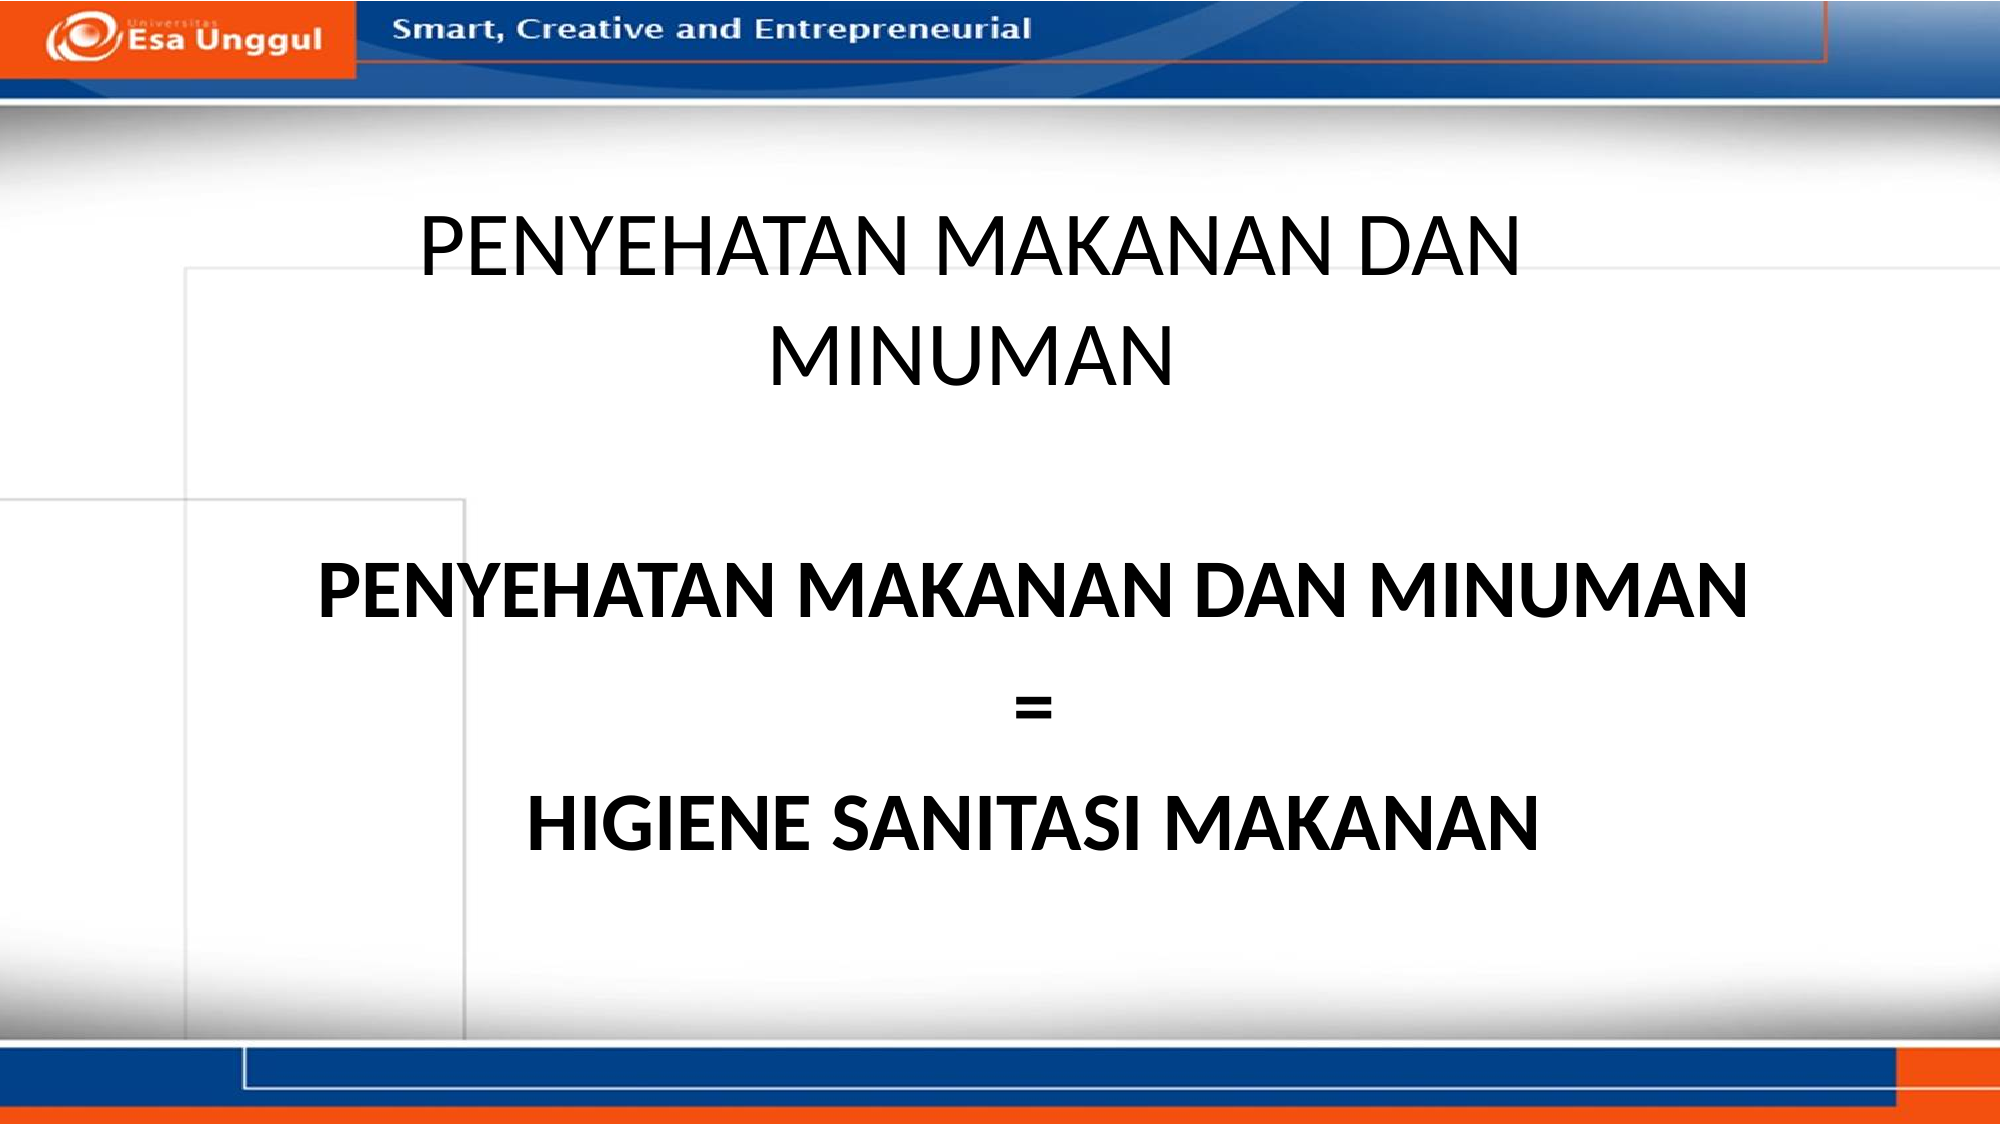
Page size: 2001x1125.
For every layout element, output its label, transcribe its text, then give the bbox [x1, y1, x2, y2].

list PENYEHATAN MAKANAN DAN MINUMAN = HIGIENE SANITASI MAKANAN [189, 527, 1880, 946]
picture [0, 1, 2000, 1124]
title PENYEHATAN MAKANAN DAN MINUMAN [218, 176, 1725, 296]
